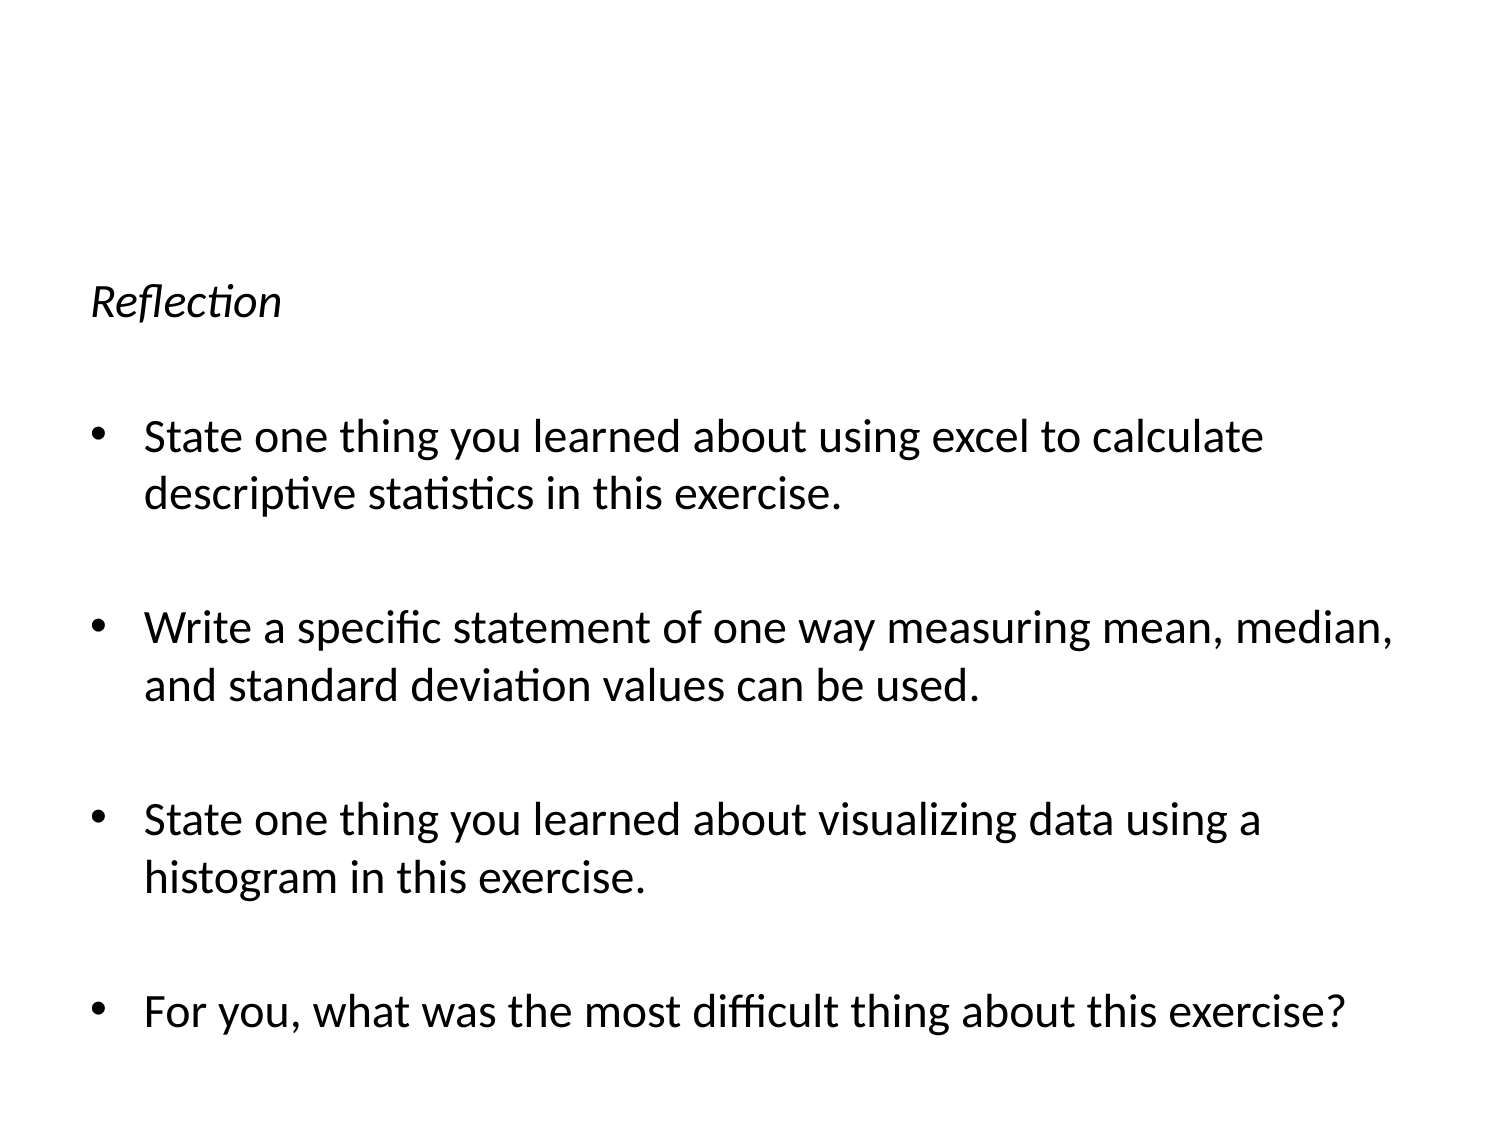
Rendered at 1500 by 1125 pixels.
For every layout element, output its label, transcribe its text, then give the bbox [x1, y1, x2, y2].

list Reflection State one thing you learned about using excel to calculate descriptive statistics in this exercise. Write a specific statement of one way measuring mean, median, and standard deviation values can be used. State one thing you learned about visualizing data using a histogram in this exercise. For you, what was the most difficult thing about this exercise? [75, 262, 1425, 1057]
